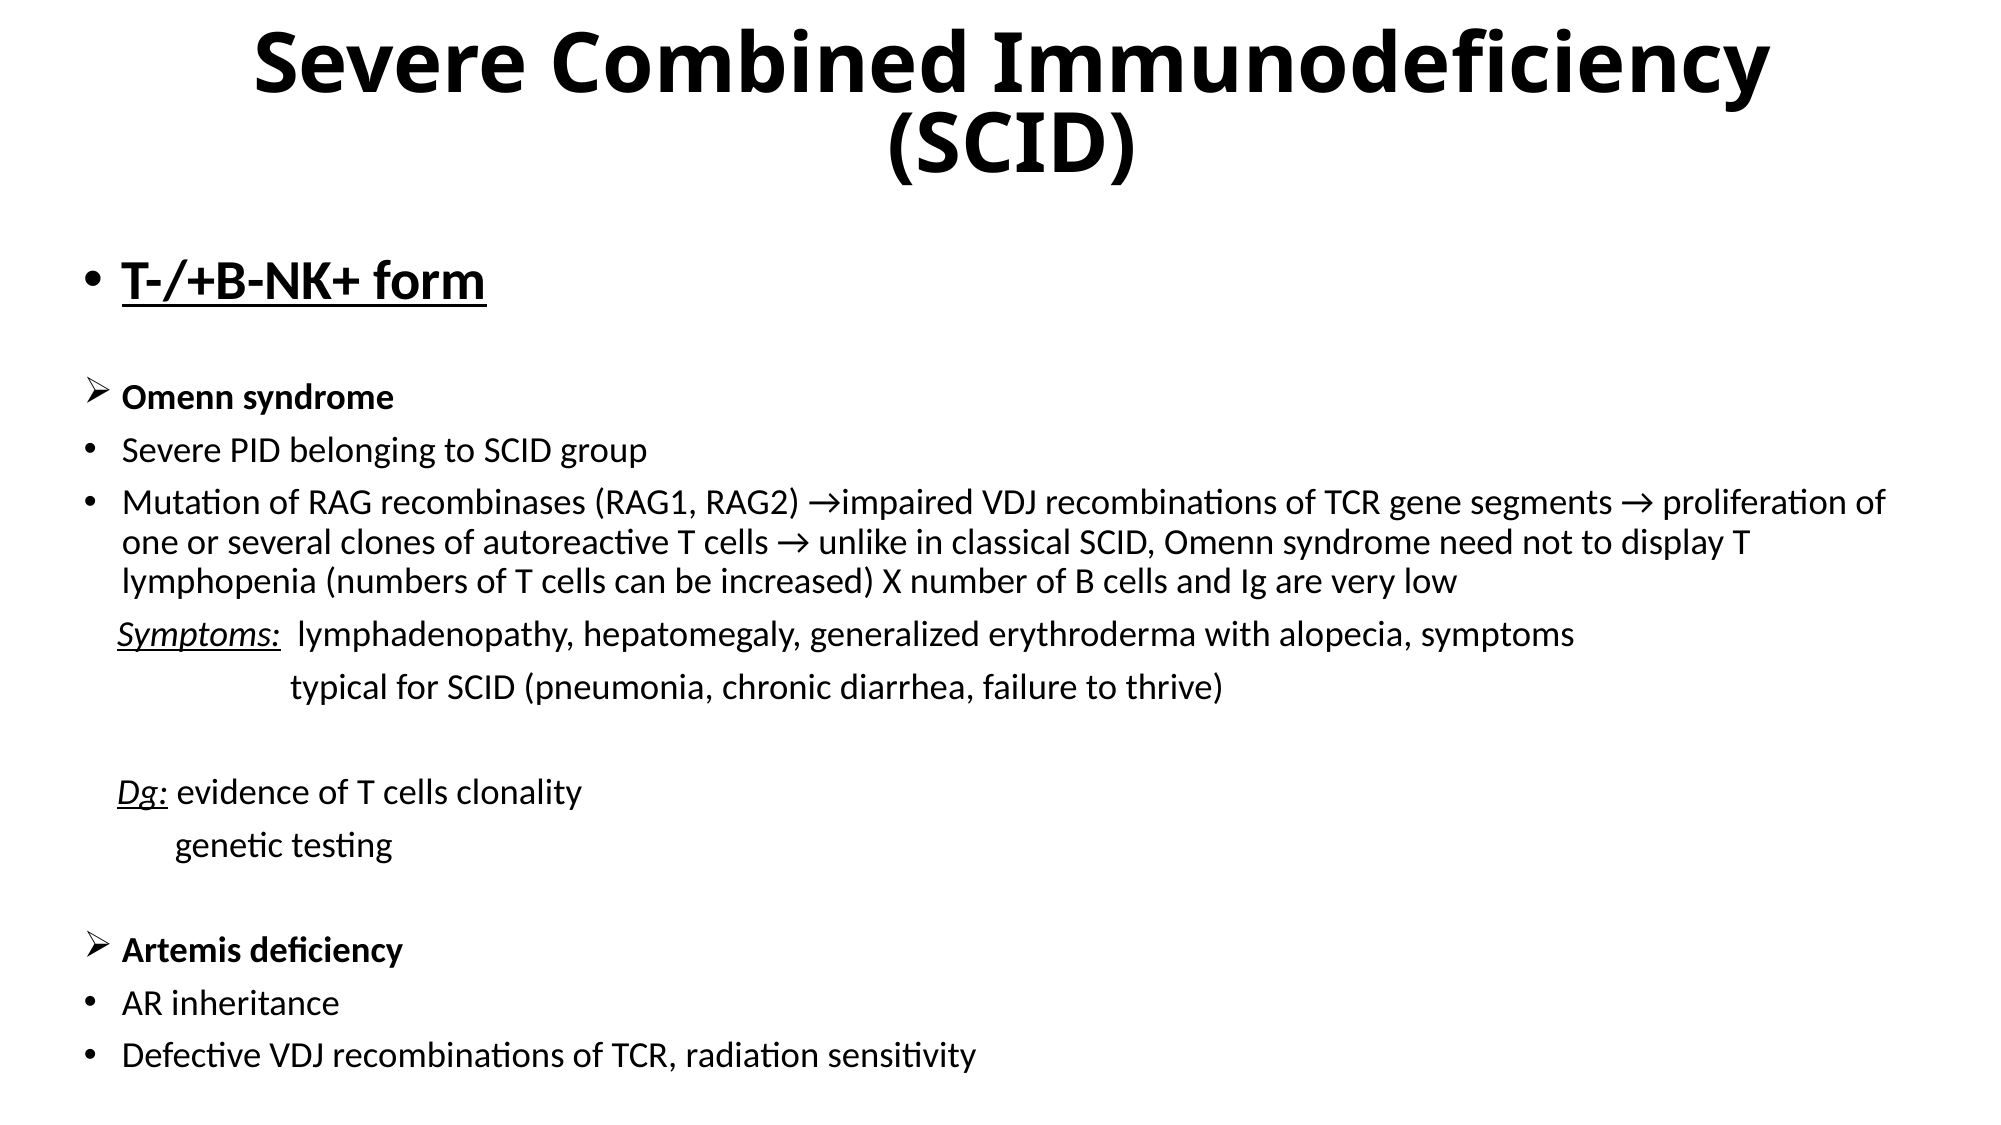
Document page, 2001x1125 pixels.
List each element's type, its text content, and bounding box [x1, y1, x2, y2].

list T-/+B-NK+ form Omenn syndrome Severe PID belonging to SCID group Mutation of RAG recombinases (RAG1, RAG2) →impaired VDJ recombinations of TCR gene segments → proliferation of one or several clones of autoreactive T cells → unlike in classical SCID, Omenn syndrome need not to display T lymphopenia (numbers of T cells can be increased) X number of B cells and Ig are very low Symptoms: lymphadenopathy, hepatomegaly, generalized erythroderma with alopecia, symptoms typical for SCID (pneumonia, chronic diarrhea, failure to thrive) Dg: evidence of T cells clonality genetic testing Artemis deficiency AR inheritance Defective VDJ recombinations of TCR, radiation sensitivity [68, 243, 1956, 1094]
title Severe Combined Immunodeficiency (SCID) [150, 0, 1875, 218]
